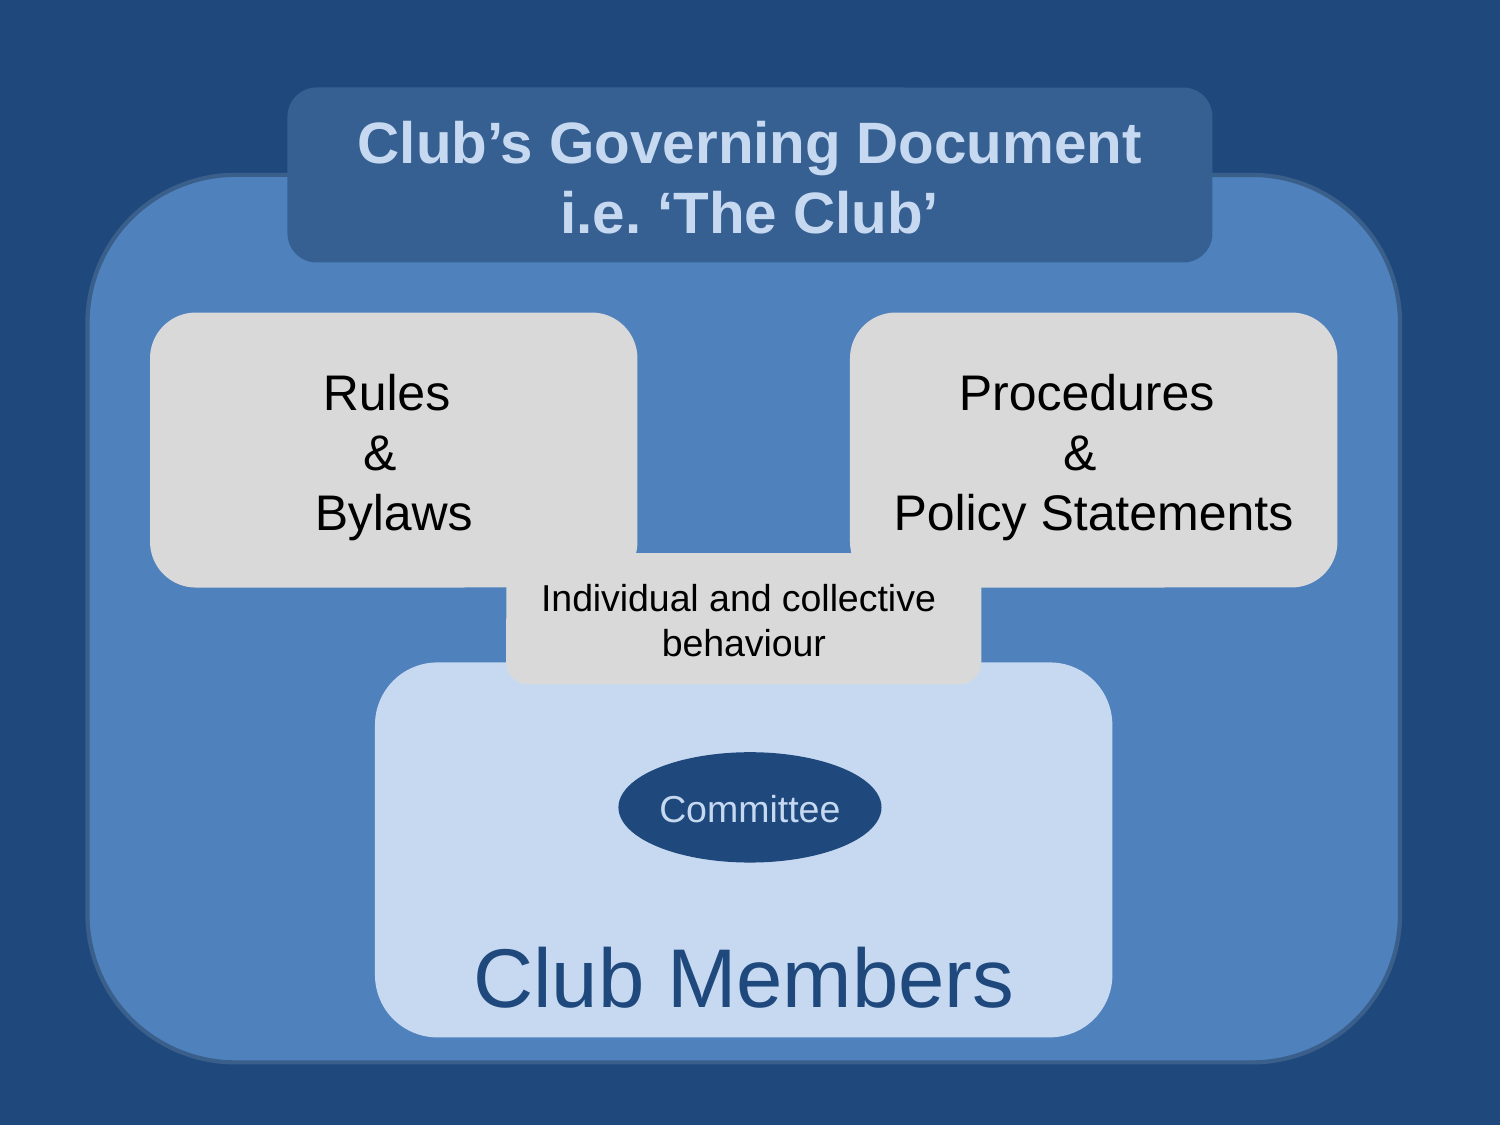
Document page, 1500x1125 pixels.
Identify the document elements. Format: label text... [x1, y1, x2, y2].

text_box Procedures & Policy Statements [847, 310, 1340, 590]
text_box Club’s Governing Document i.e. ‘The Club’ [285, 85, 1215, 265]
text_box Individual and collective behaviour [504, 550, 984, 660]
text_box Rules & Bylaws [147, 310, 640, 590]
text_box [587, 751, 913, 863]
text_box [85, 172, 1403, 1065]
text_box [374, 662, 1113, 1038]
